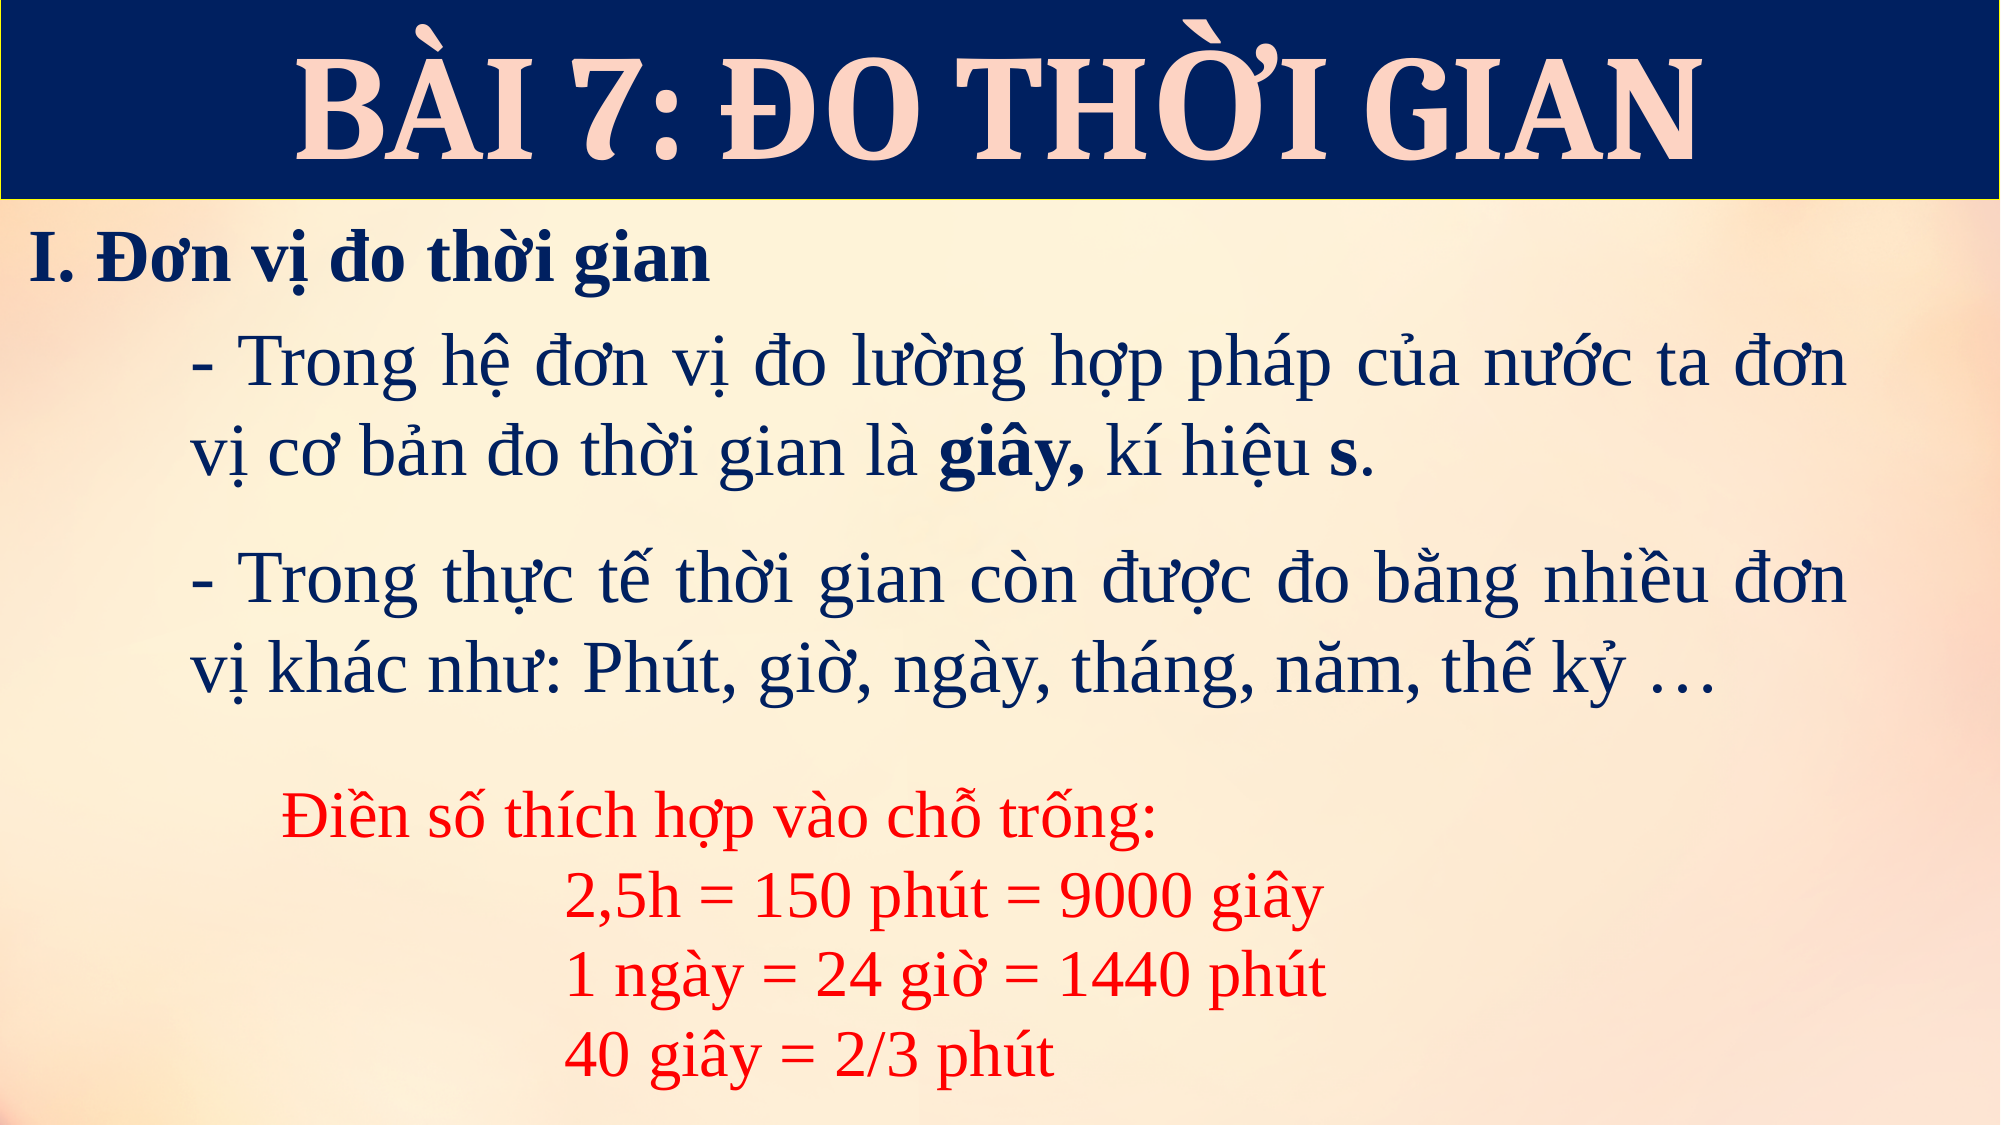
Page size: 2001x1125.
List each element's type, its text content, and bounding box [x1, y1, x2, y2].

picture [0, 0, 2001, 1125]
text_box I. Đơn vị đo thời gian [0, 200, 852, 308]
text_box - Trong hệ đơn vị đo lường hợp pháp của nước ta đơn vị cơ bản đo thời gian là giây, kí hiệu s. - Trong thực tế thời gian còn được đo bằng nhiều đơn vị khác như: Phút, giờ, ngày, tháng, năm, thế kỷ … [176, 302, 1865, 716]
text_box BÀI 7: ĐO THỜI GIAN [0, 0, 2000, 200]
text_box Điền số thích hợp vào chỗ trống: 2,5h = 150 phút = 9000 giây 1 ngày = 24 giờ = 1440 phút 40 giây = 2/3 phút [249, 762, 1750, 1098]
